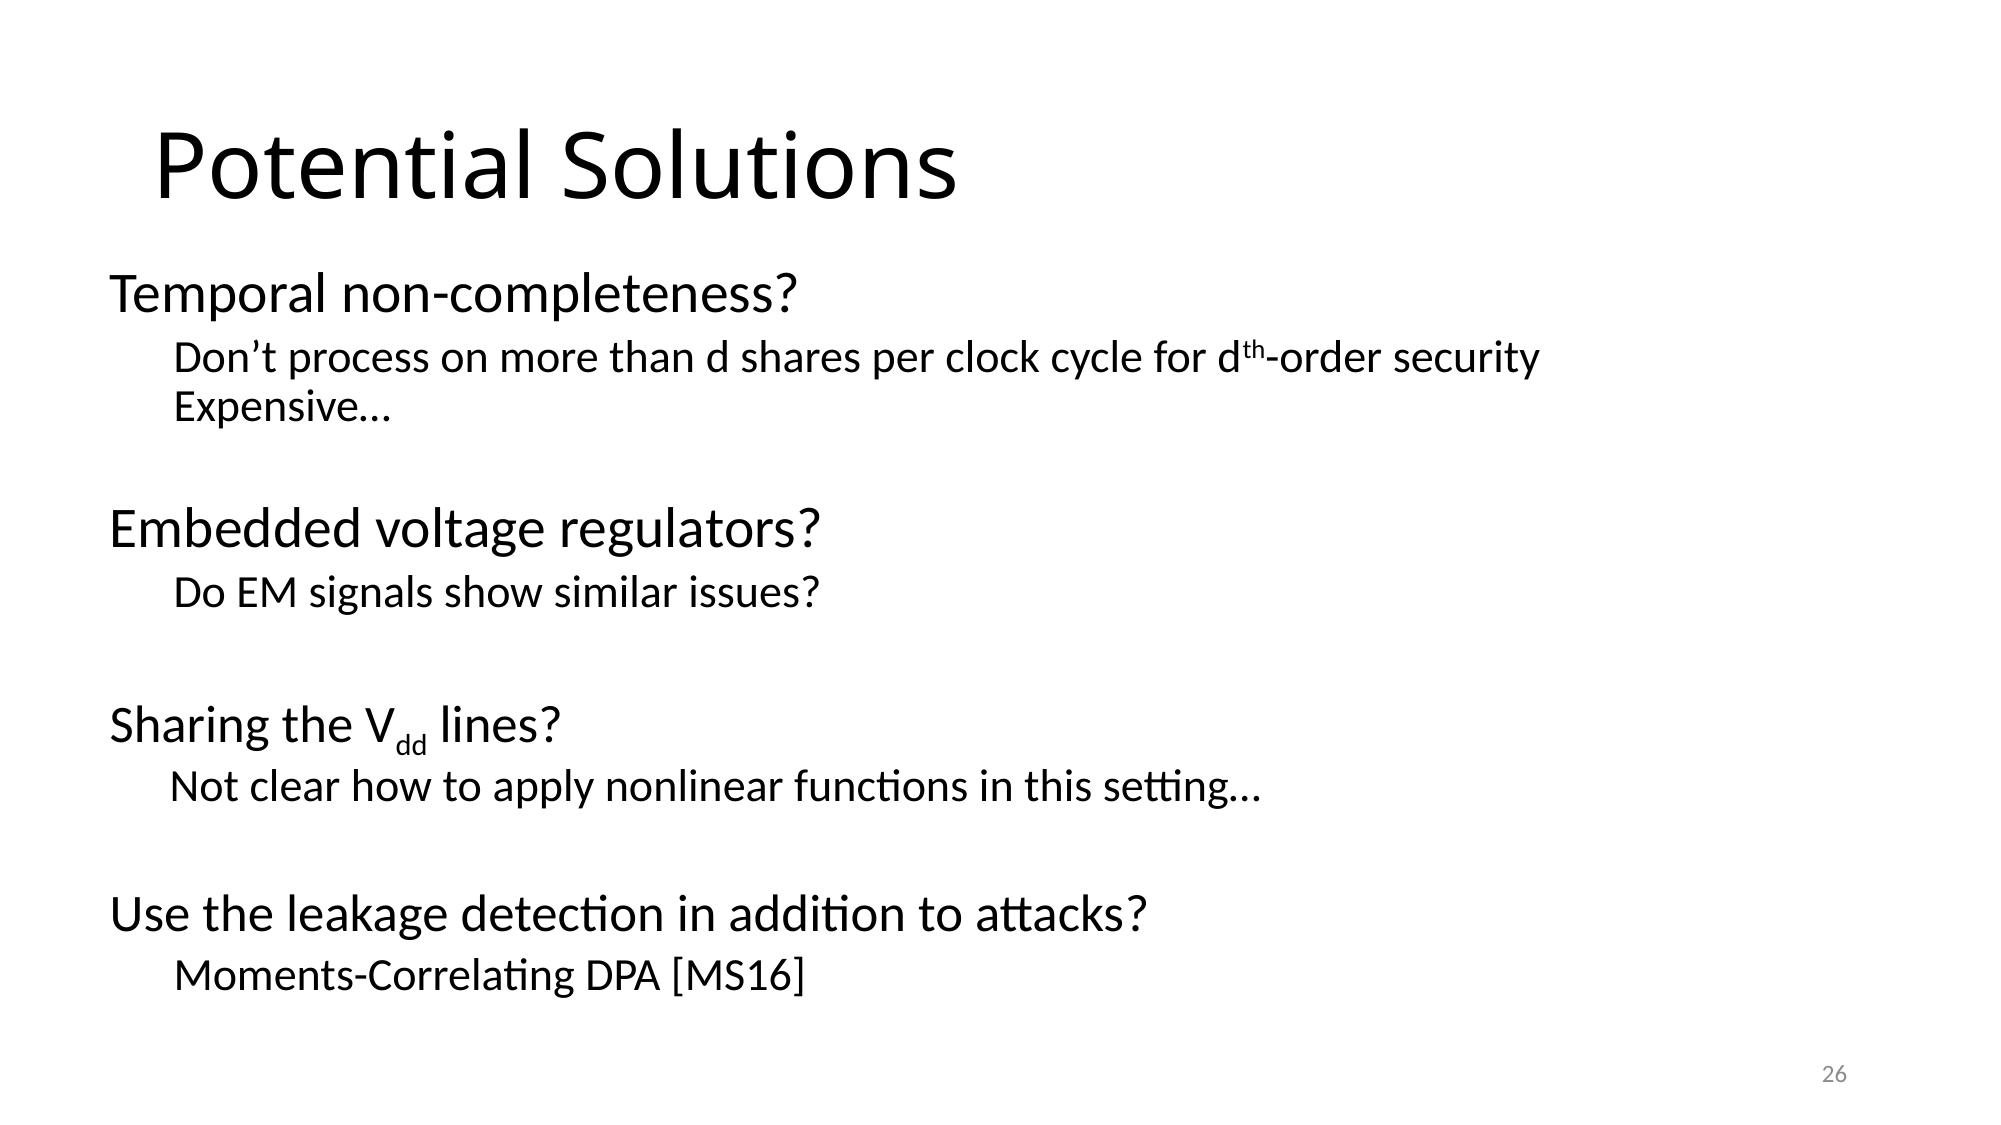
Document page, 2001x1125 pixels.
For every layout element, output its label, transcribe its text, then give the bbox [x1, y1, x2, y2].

slide_number 26 [1412, 1042, 1863, 1103]
list Temporal non-completeness? Don’t process on more than d shares per clock cycle for dth-order security Expensive… Embedded voltage regulators? Do EM signals show similar issues? Sharing the Vdd lines? Not clear how to apply nonlinear functions in this setting… Use the leakage detection in addition to attacks? Moments-Correlating DPA [MS16] [94, 254, 1958, 1016]
title Potential Solutions [137, 59, 1863, 254]
